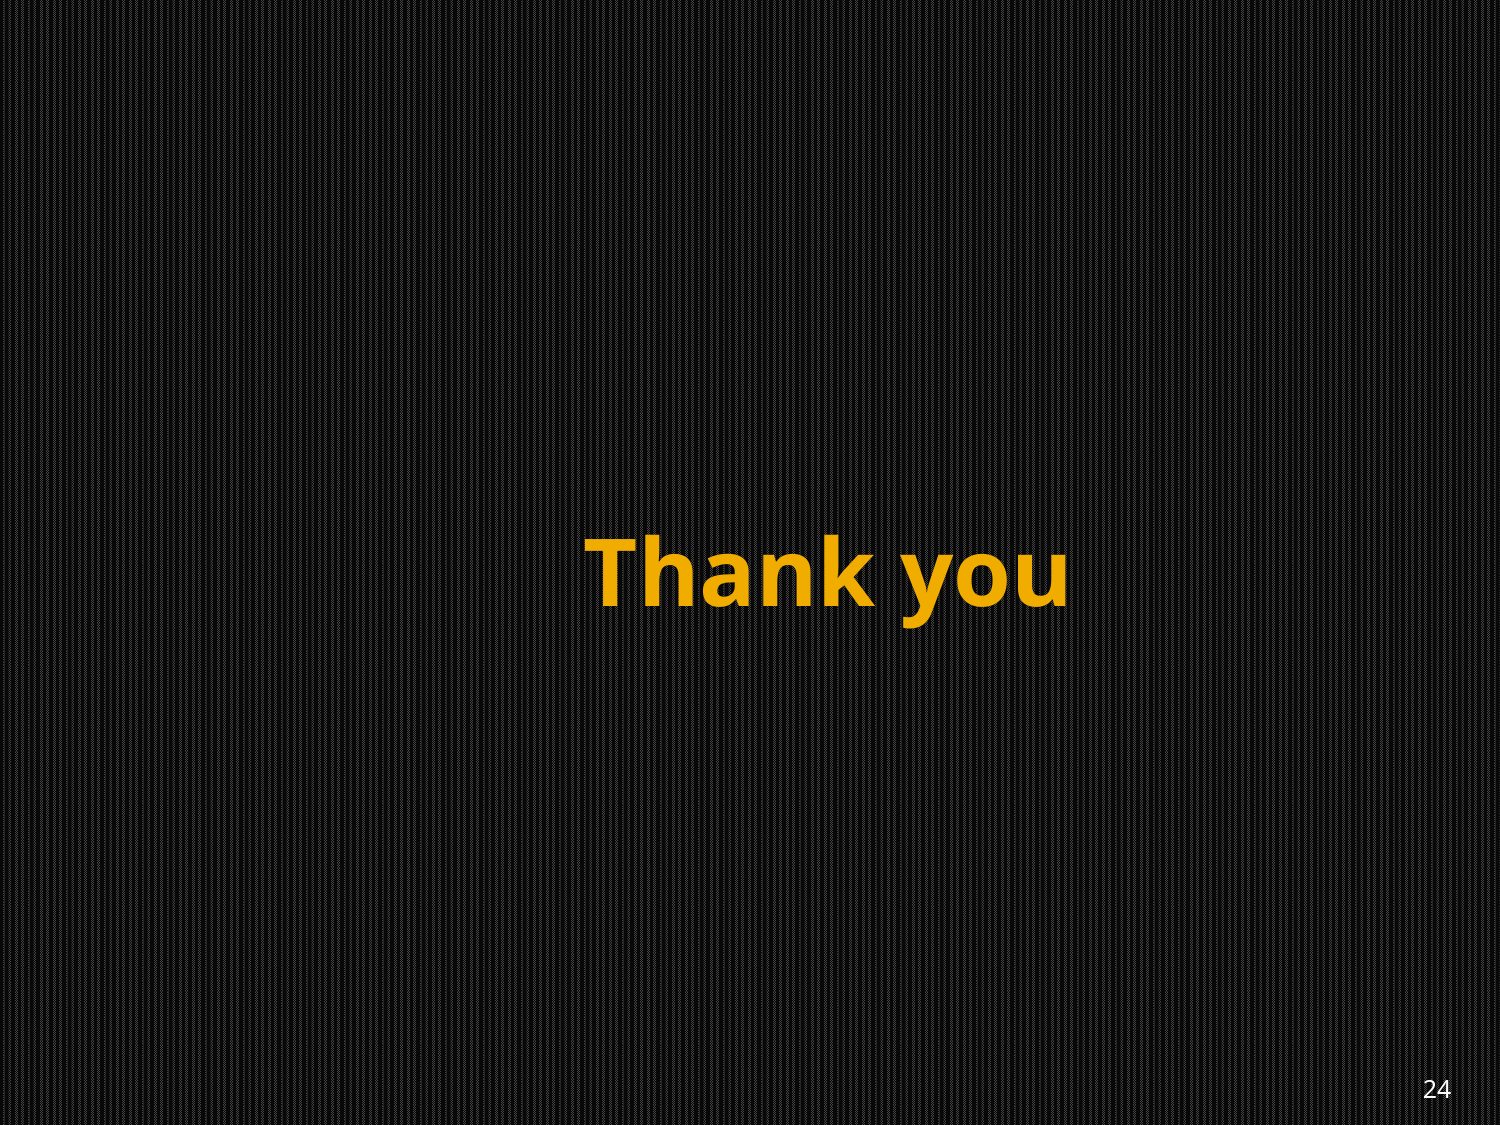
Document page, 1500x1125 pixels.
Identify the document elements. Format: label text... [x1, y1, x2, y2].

slide_number 24 [1345, 1062, 1467, 1108]
title Thank you [150, 474, 1500, 663]
